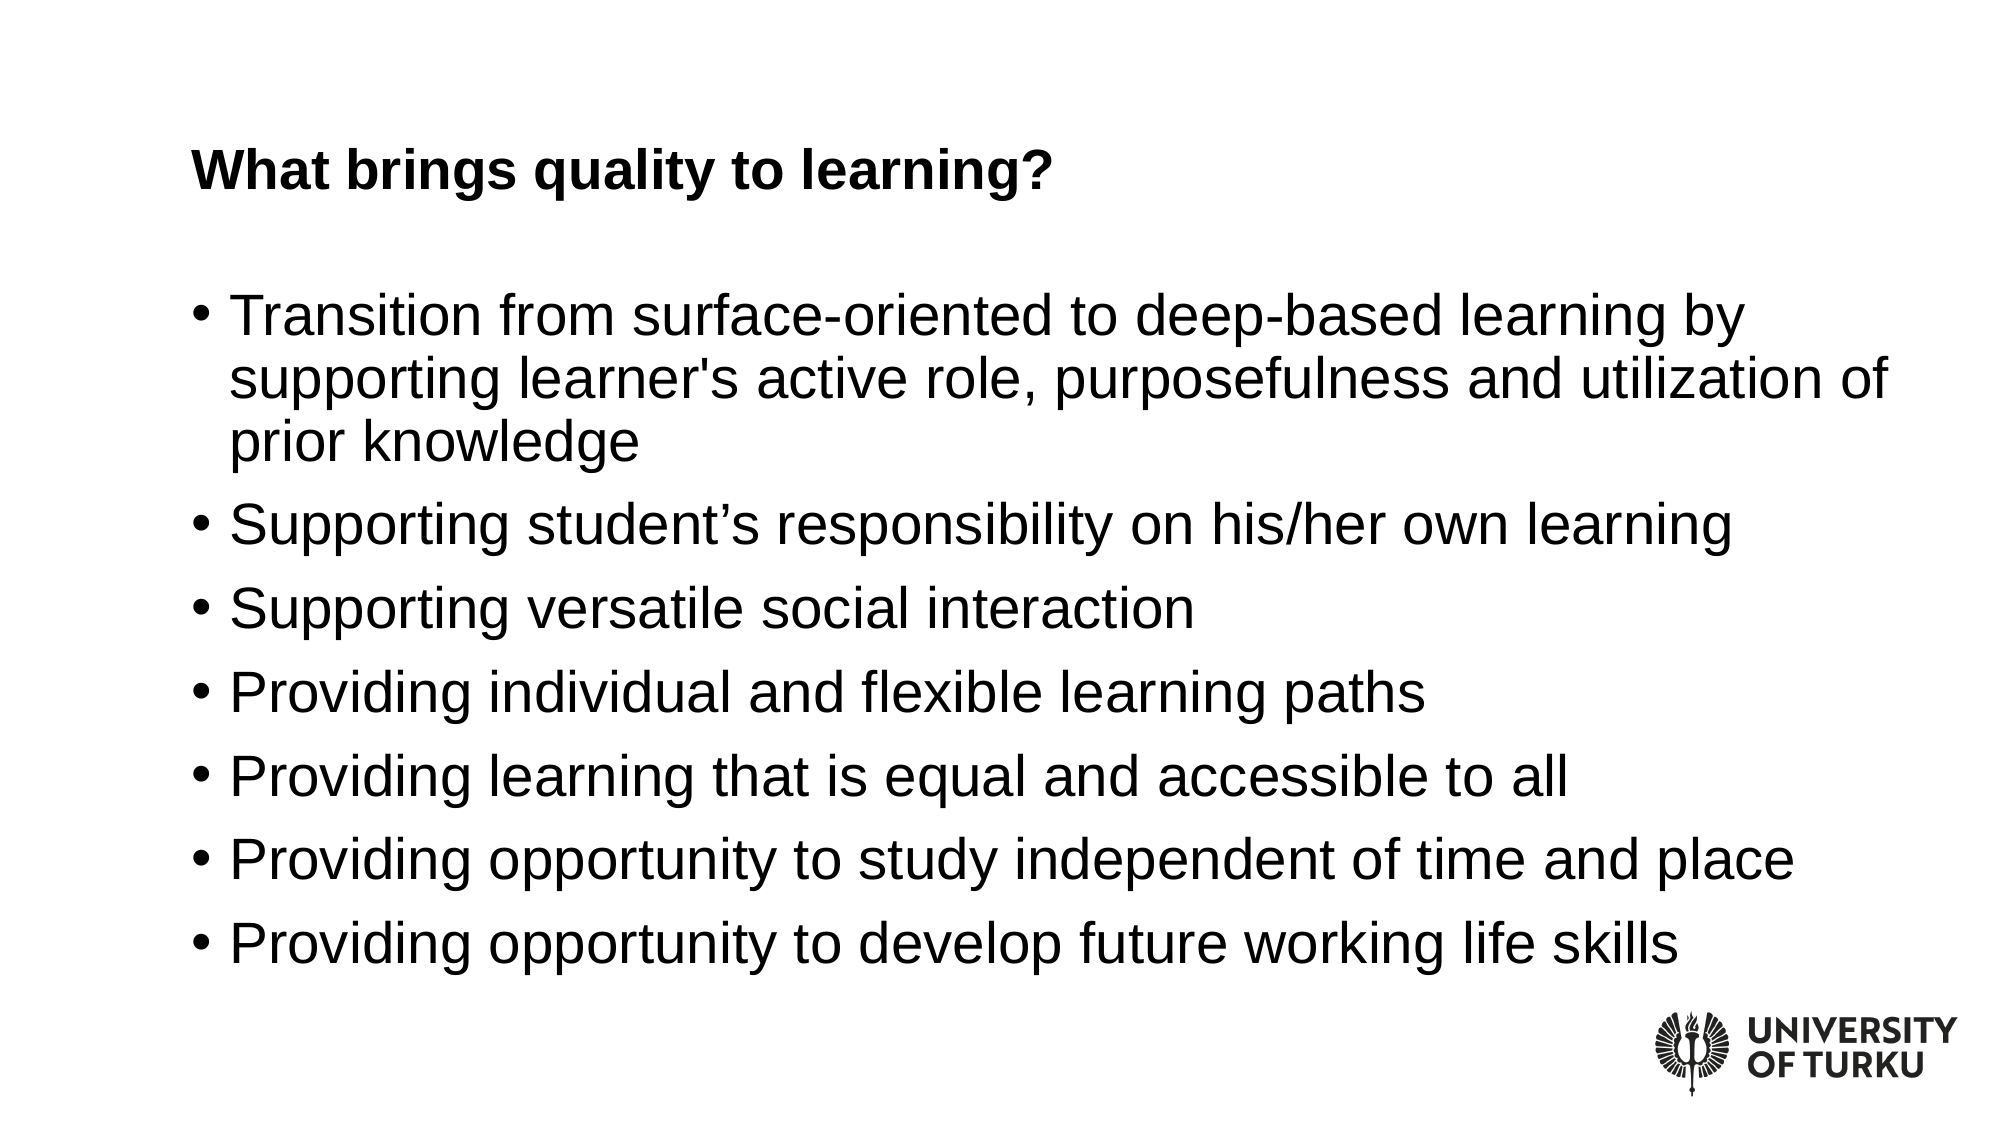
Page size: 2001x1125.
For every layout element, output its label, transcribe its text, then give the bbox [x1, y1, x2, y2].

picture [1610, 973, 2000, 1119]
list Transition from surface-oriented to deep-based learning by supporting learner's active role, purposefulness and utilization of prior knowledge Supporting student’s responsibility on his/her own learning Supporting versatile social interaction Providing individual and flexible learning paths Providing learning that is equal and accessible to all Providing opportunity to study independent of time and place Providing opportunity to develop future working life skills [176, 277, 1956, 1067]
title What brings quality to learning? [176, 71, 1842, 278]
